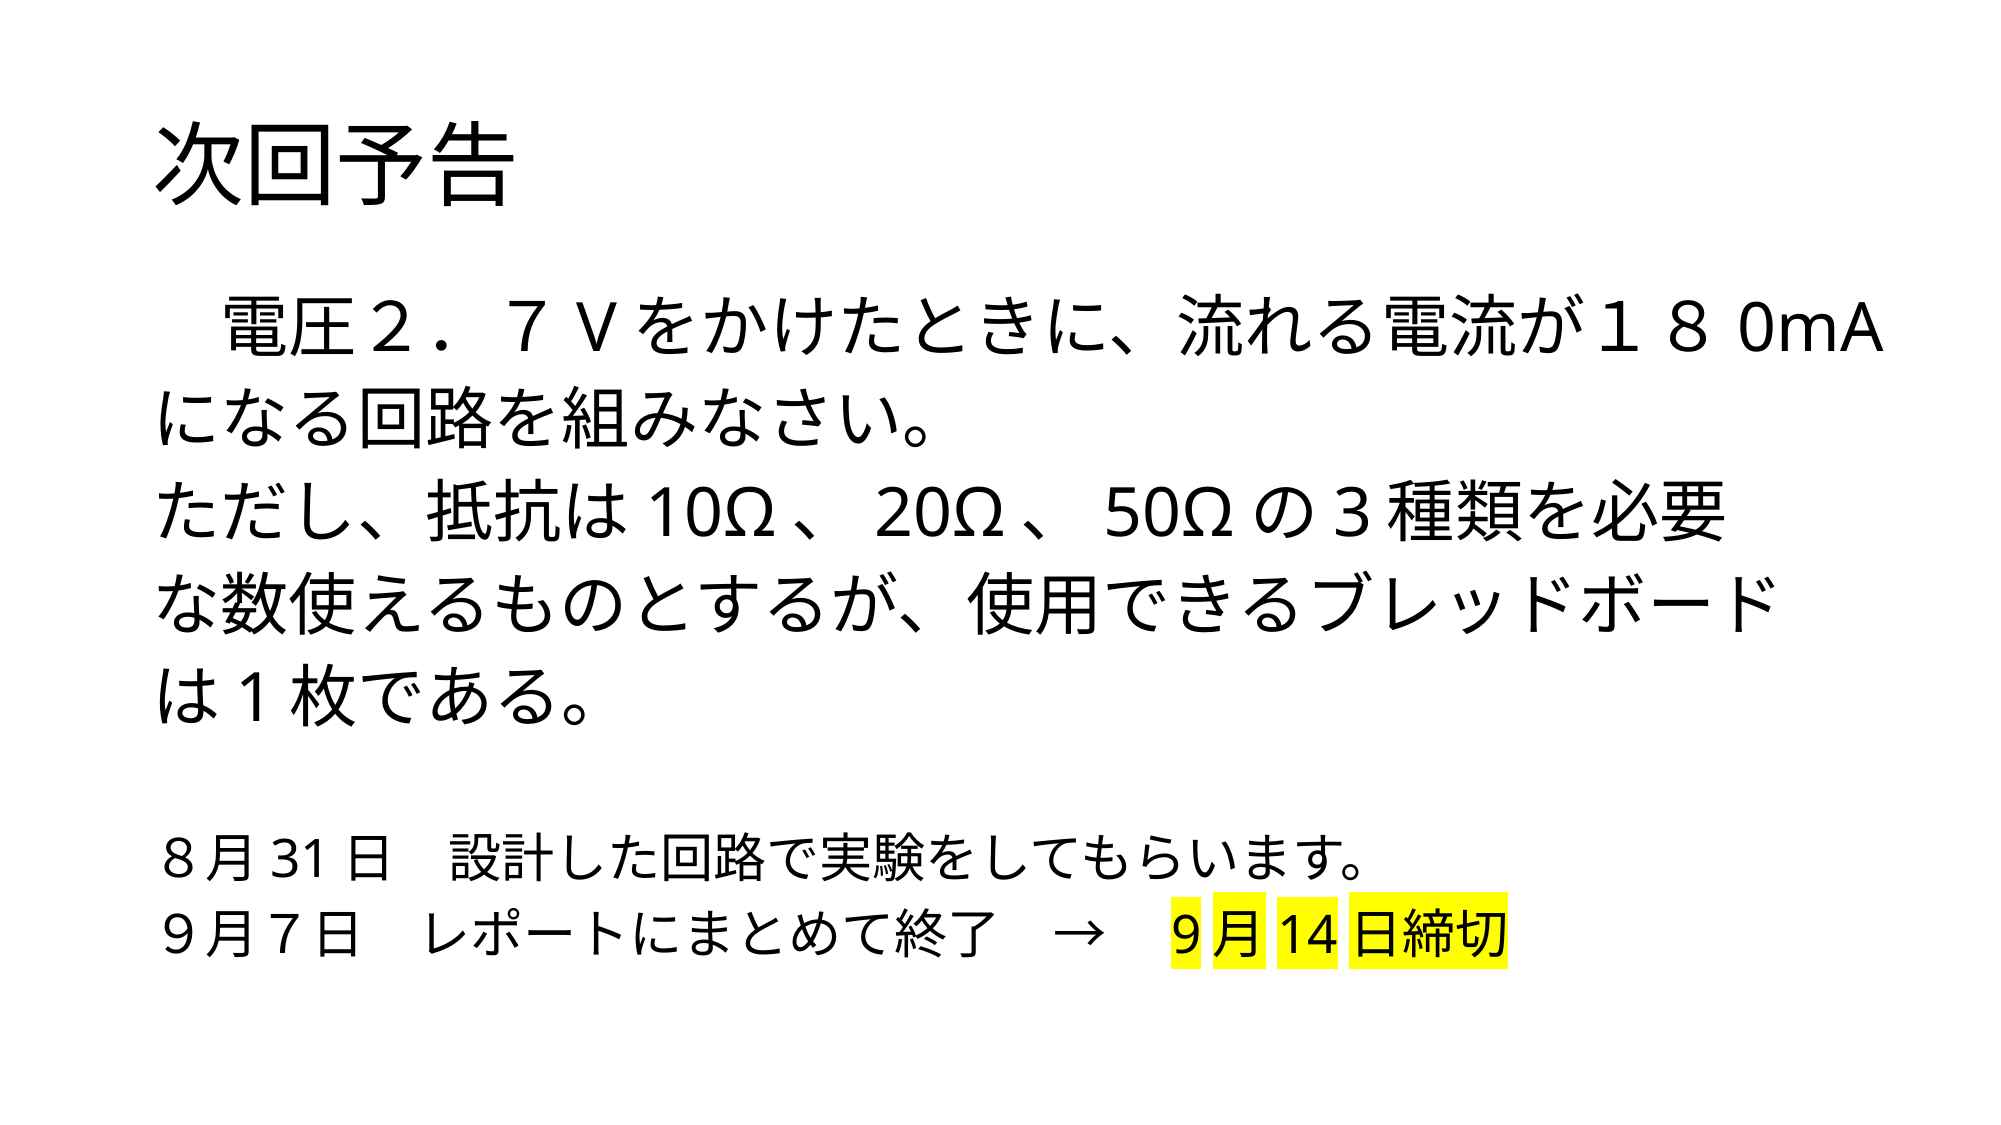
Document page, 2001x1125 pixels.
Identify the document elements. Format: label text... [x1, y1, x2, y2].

list 電圧２．７Vをかけたときに、流れる電流が１８0mA になる回路を組みなさい。 ただし、抵抗は10Ω、20Ω、50Ωの3種類を必要 な数使えるものとするが、使用できるブレッドボード は1枚である。 ８月31日 設計した回路で実験をしてもらいます。 ９月７日 レポートにまとめて終了 → 9月14日締切 [137, 285, 1907, 1048]
title 次回予告 [137, 59, 1863, 278]
